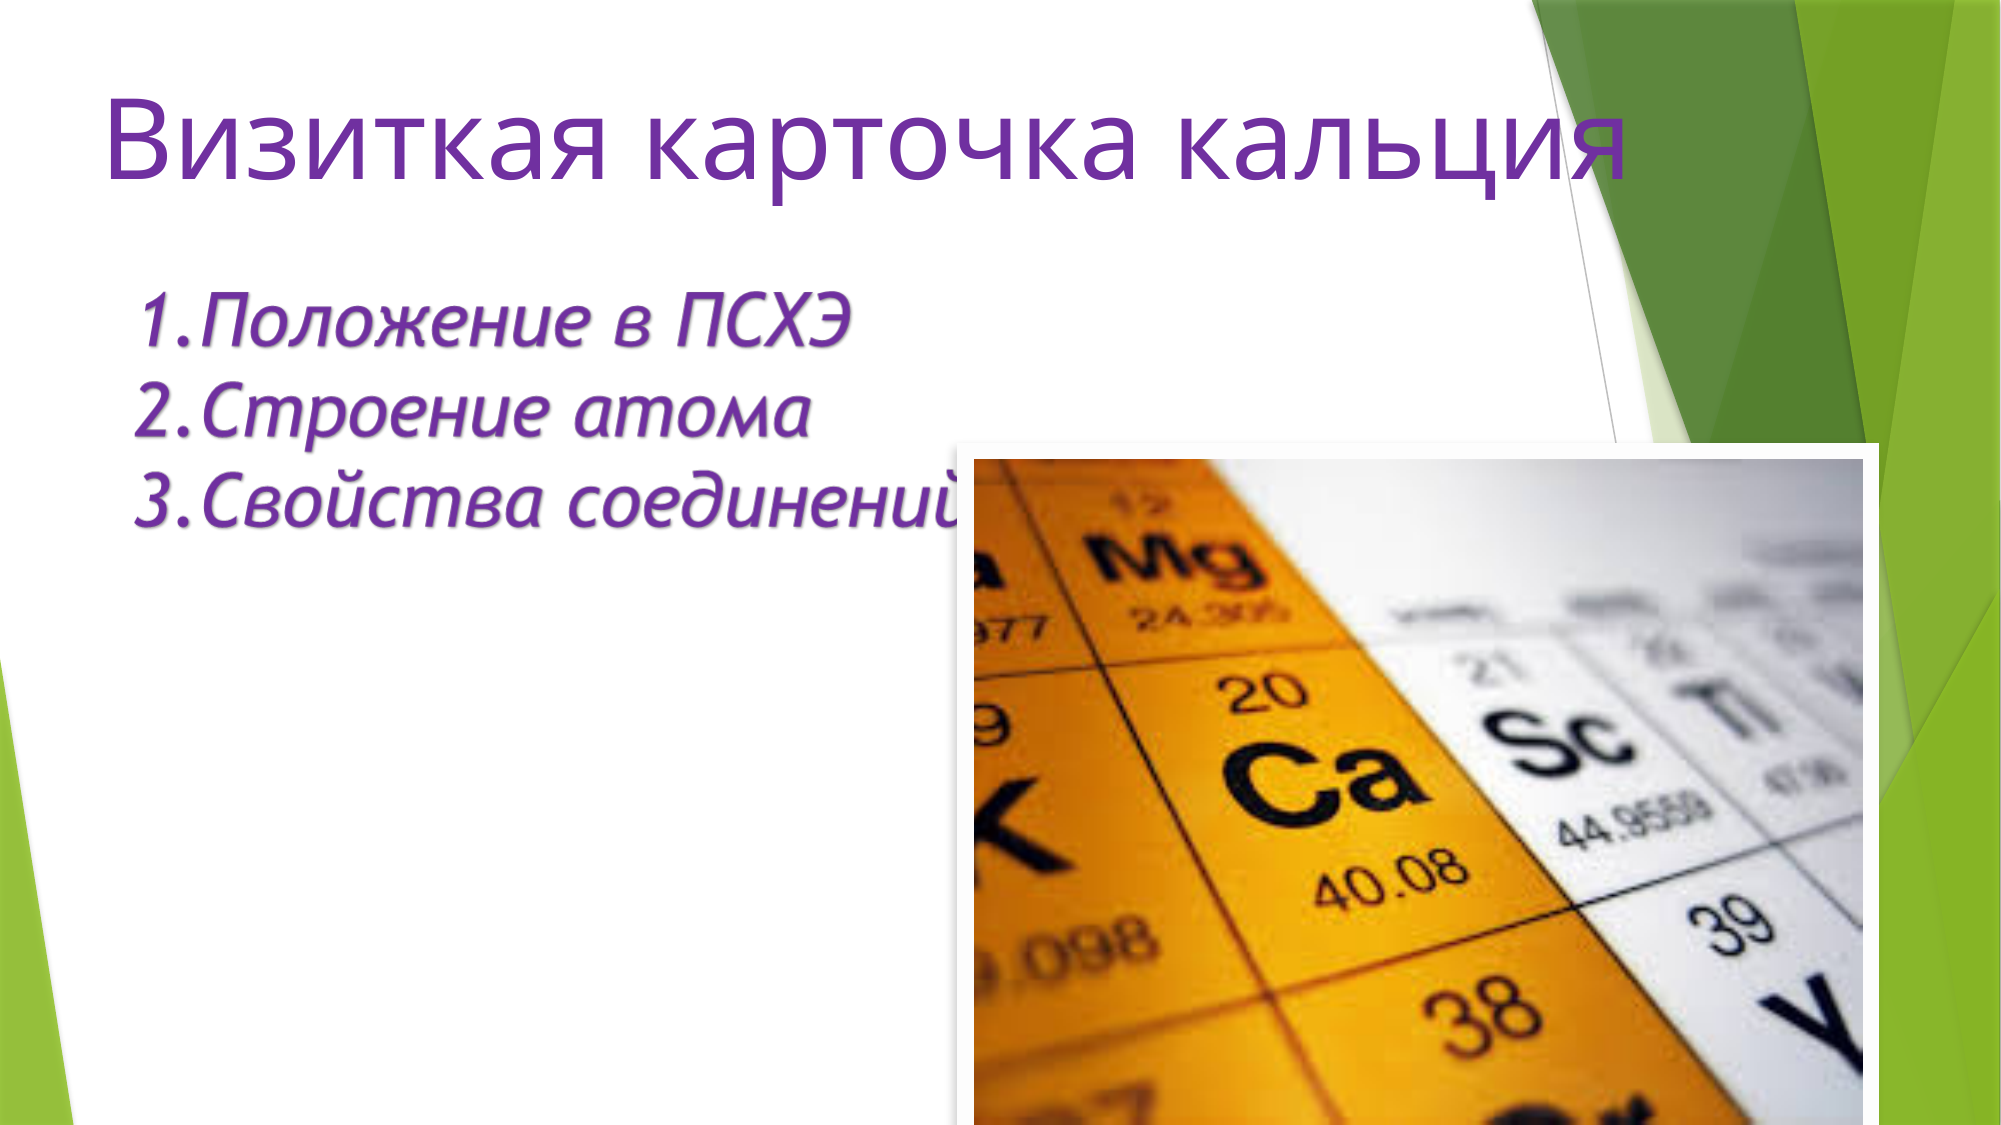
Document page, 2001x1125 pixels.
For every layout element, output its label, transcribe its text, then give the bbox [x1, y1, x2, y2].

picture [83, 248, 1864, 1125]
text_box Визиткая карточка кальция [85, 59, 1648, 210]
